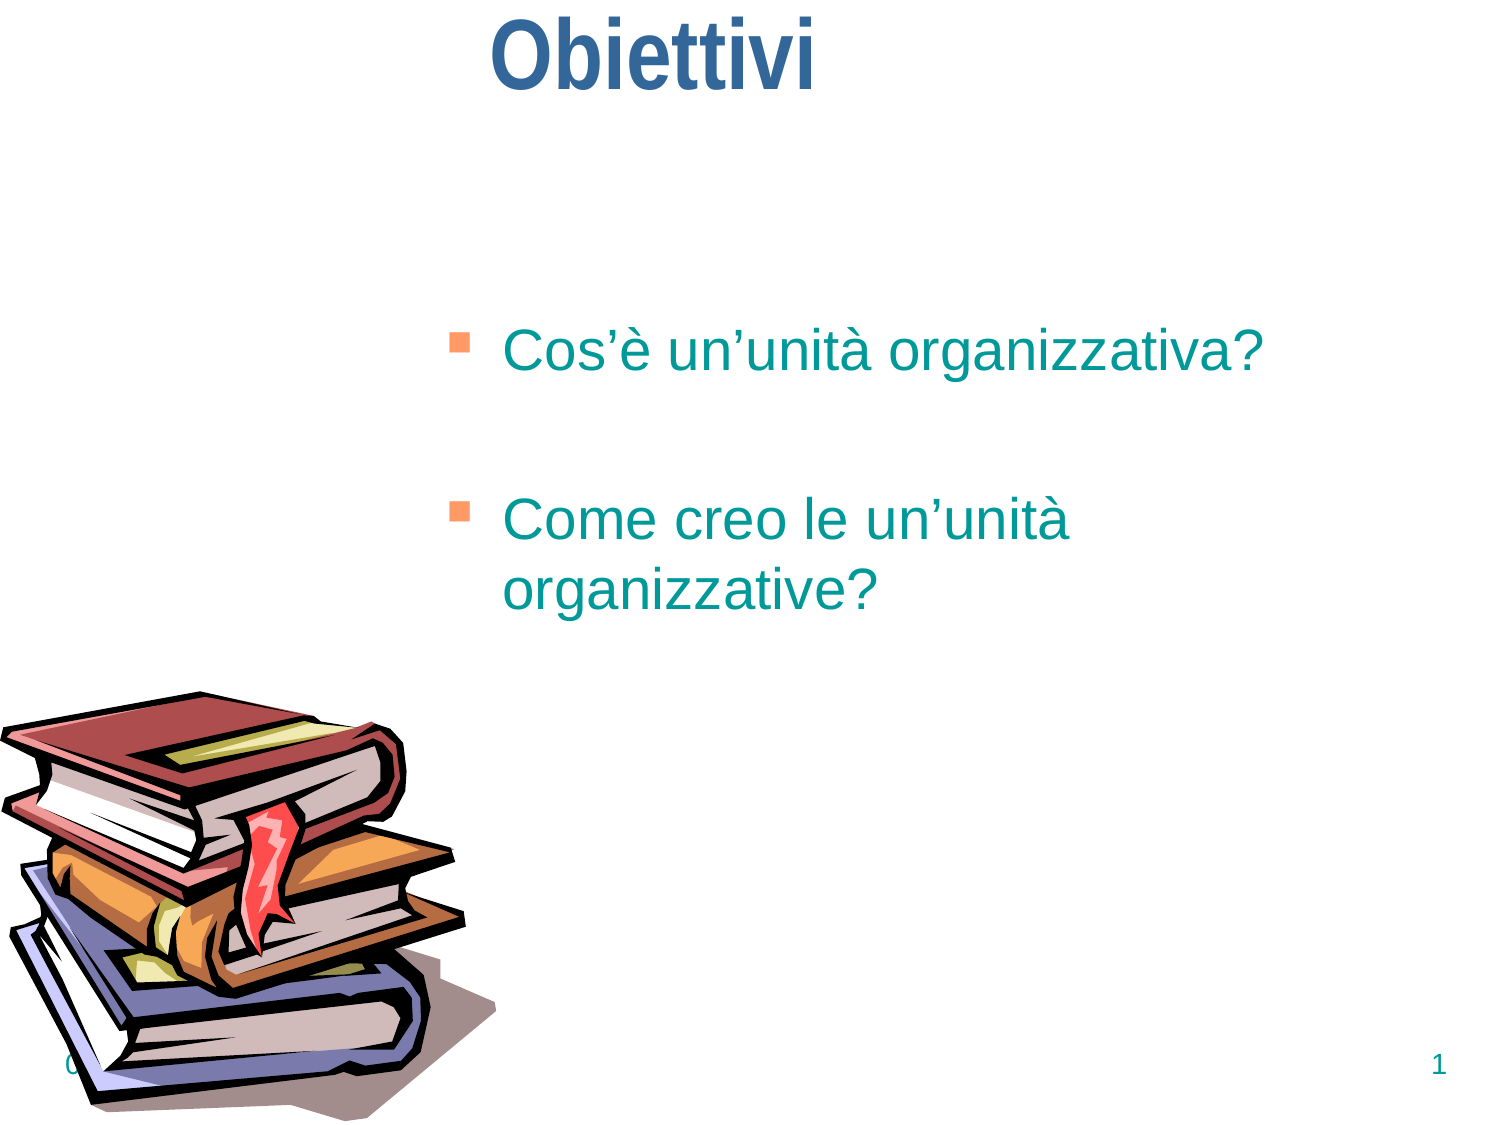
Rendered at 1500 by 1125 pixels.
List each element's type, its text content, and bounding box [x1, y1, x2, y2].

picture [0, 688, 501, 1125]
text_box Obiettivi [474, 24, 1463, 185]
text_box 1 [1149, 1024, 1463, 1100]
text_box Cos’è un’unità organizzativa? Come creo le un’unità organizzative? [431, 219, 1431, 895]
